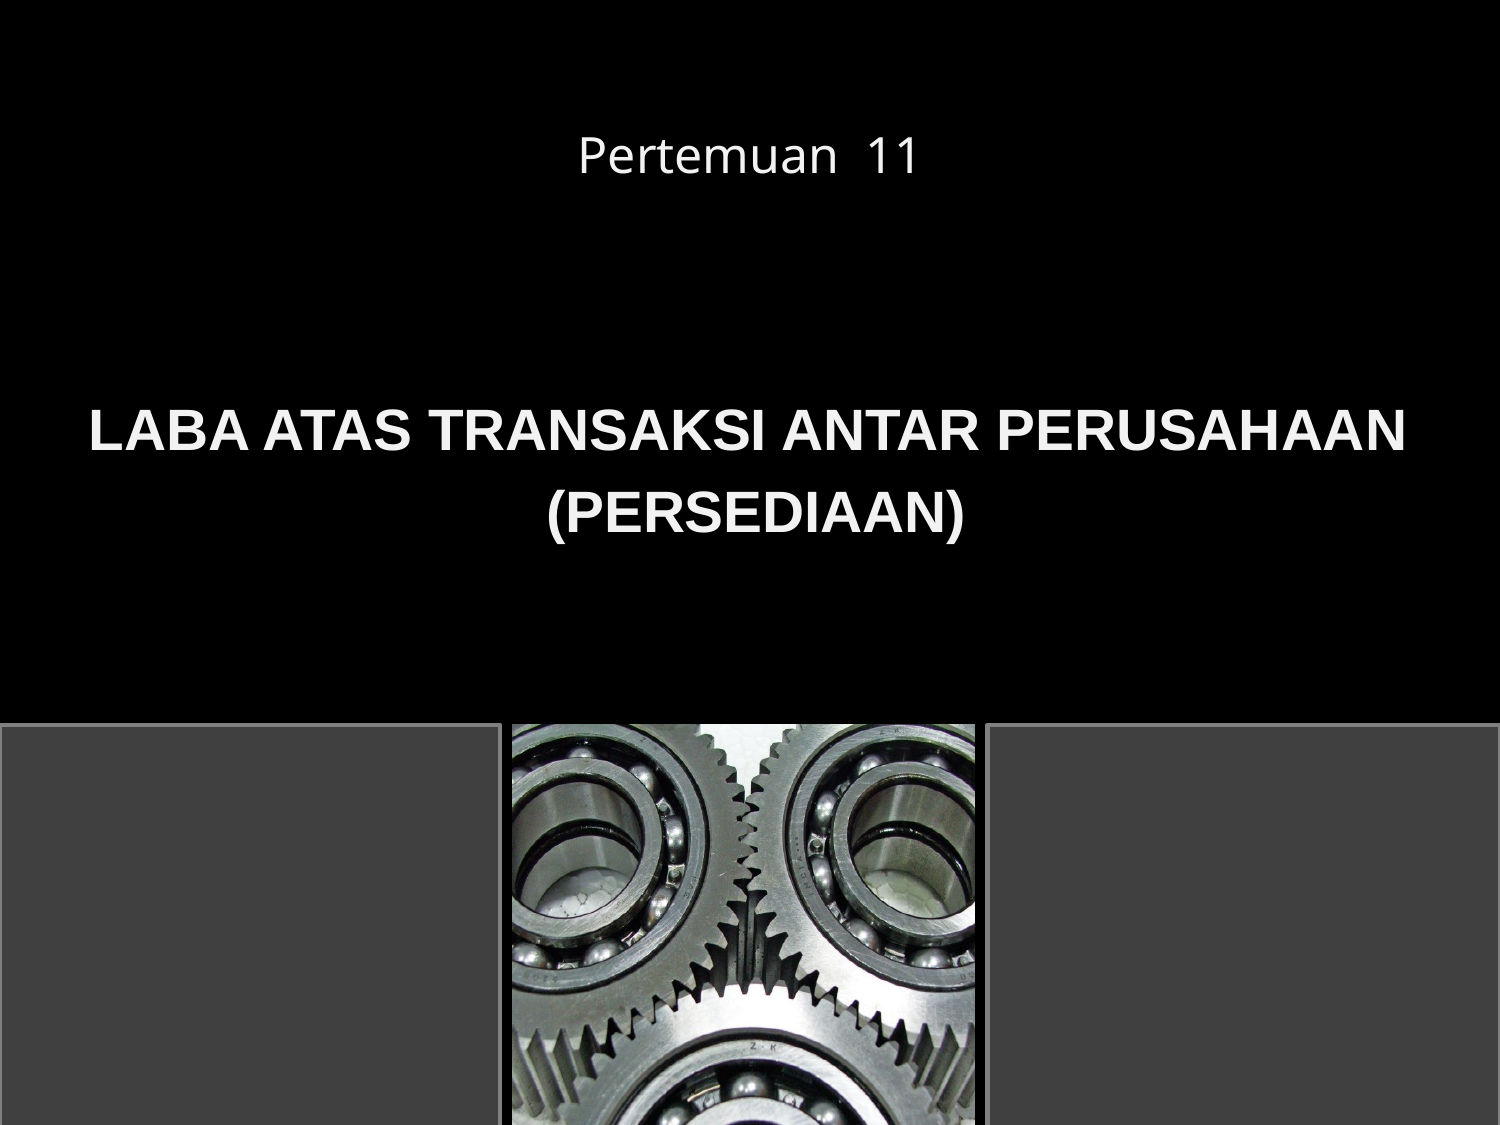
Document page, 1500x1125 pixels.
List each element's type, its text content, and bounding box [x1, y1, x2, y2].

text_box Pertemuan 11 [147, 87, 1353, 219]
picture [512, 724, 976, 1125]
text_box [0, 723, 502, 1125]
text_box [985, 723, 1500, 1125]
text_box LABA ATAS TRANSAKSI ANTAR PERUSAHAAN (PERSEDIAAN) [49, 384, 1463, 513]
text_box [0, 0, 1500, 1125]
